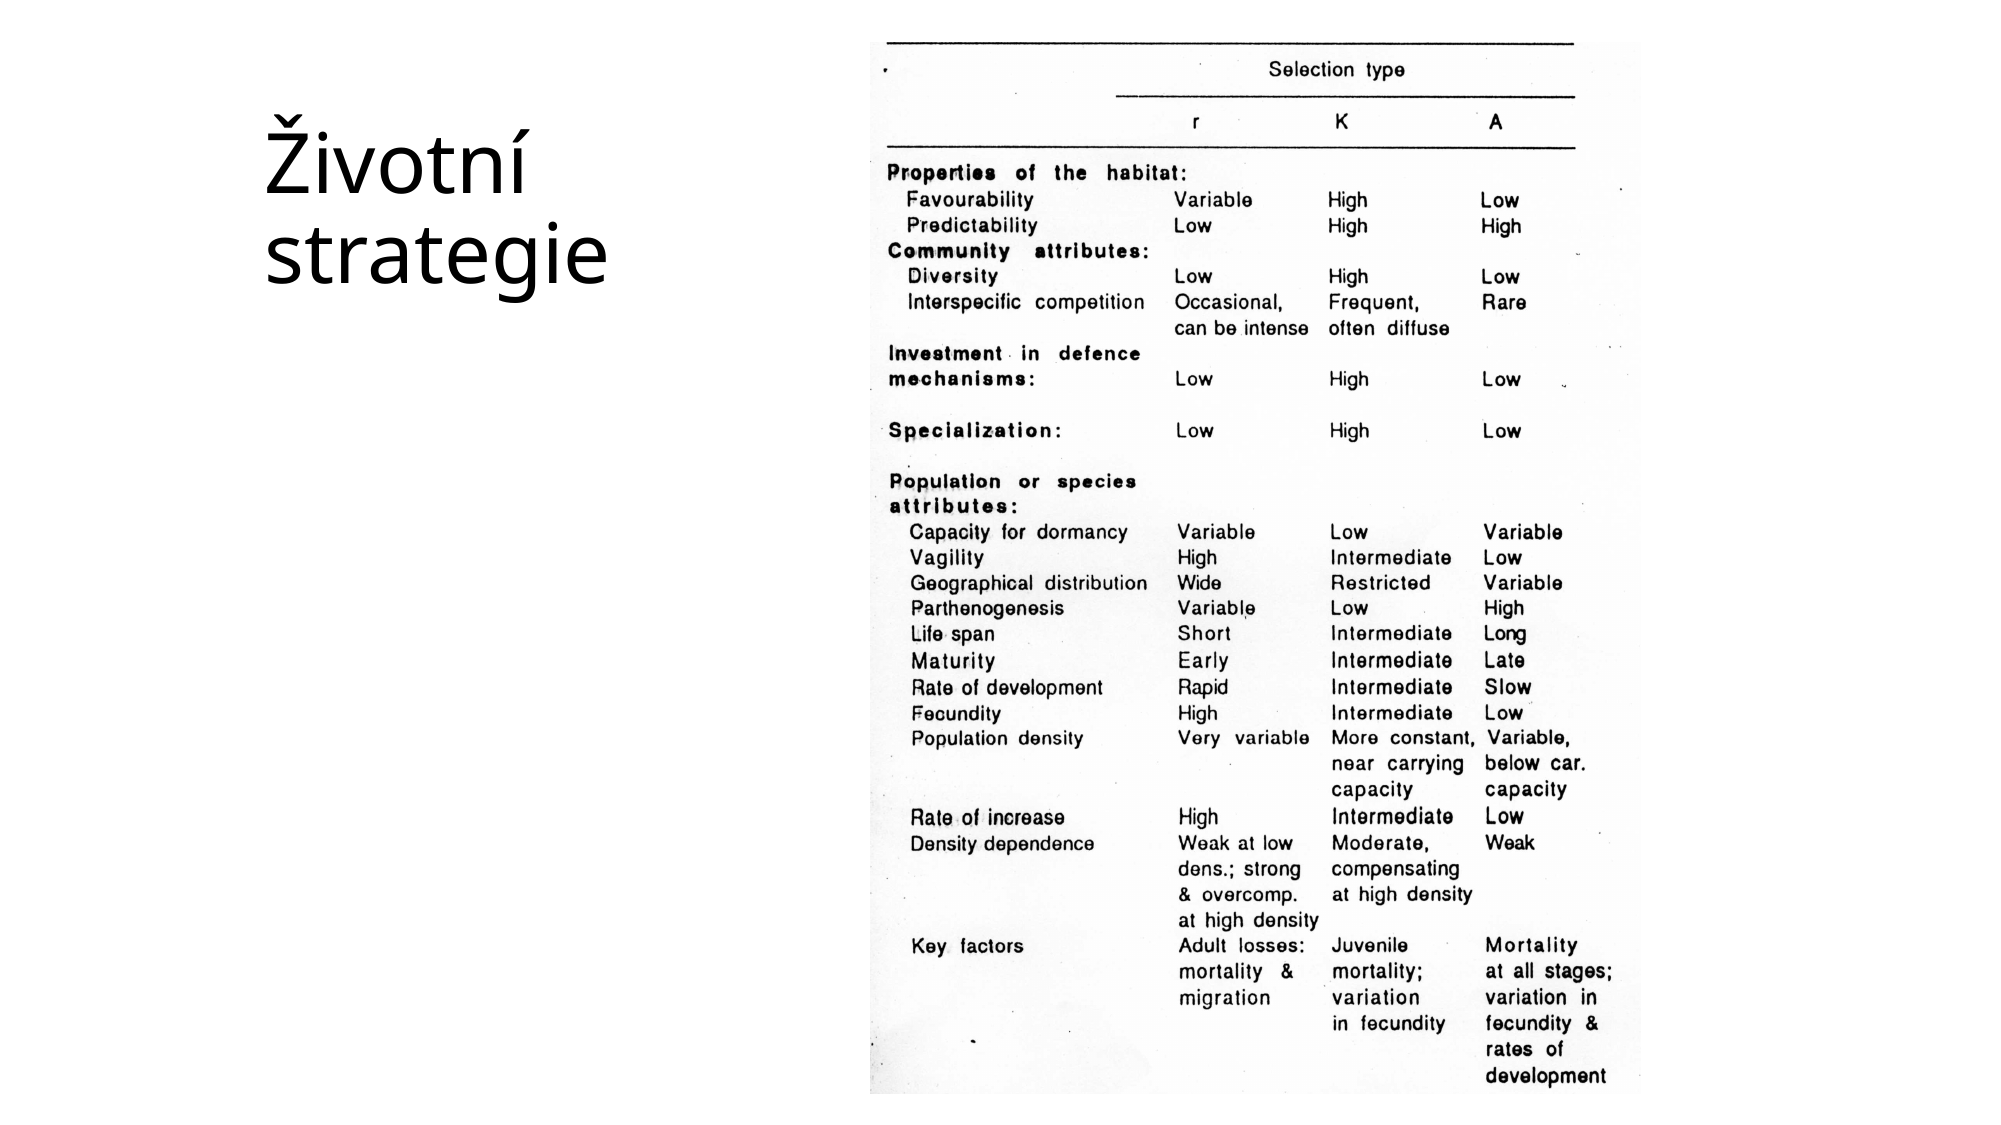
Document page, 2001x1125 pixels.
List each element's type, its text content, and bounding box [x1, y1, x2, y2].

title Životní strategie [249, 113, 870, 310]
picture [870, 42, 1641, 1094]
